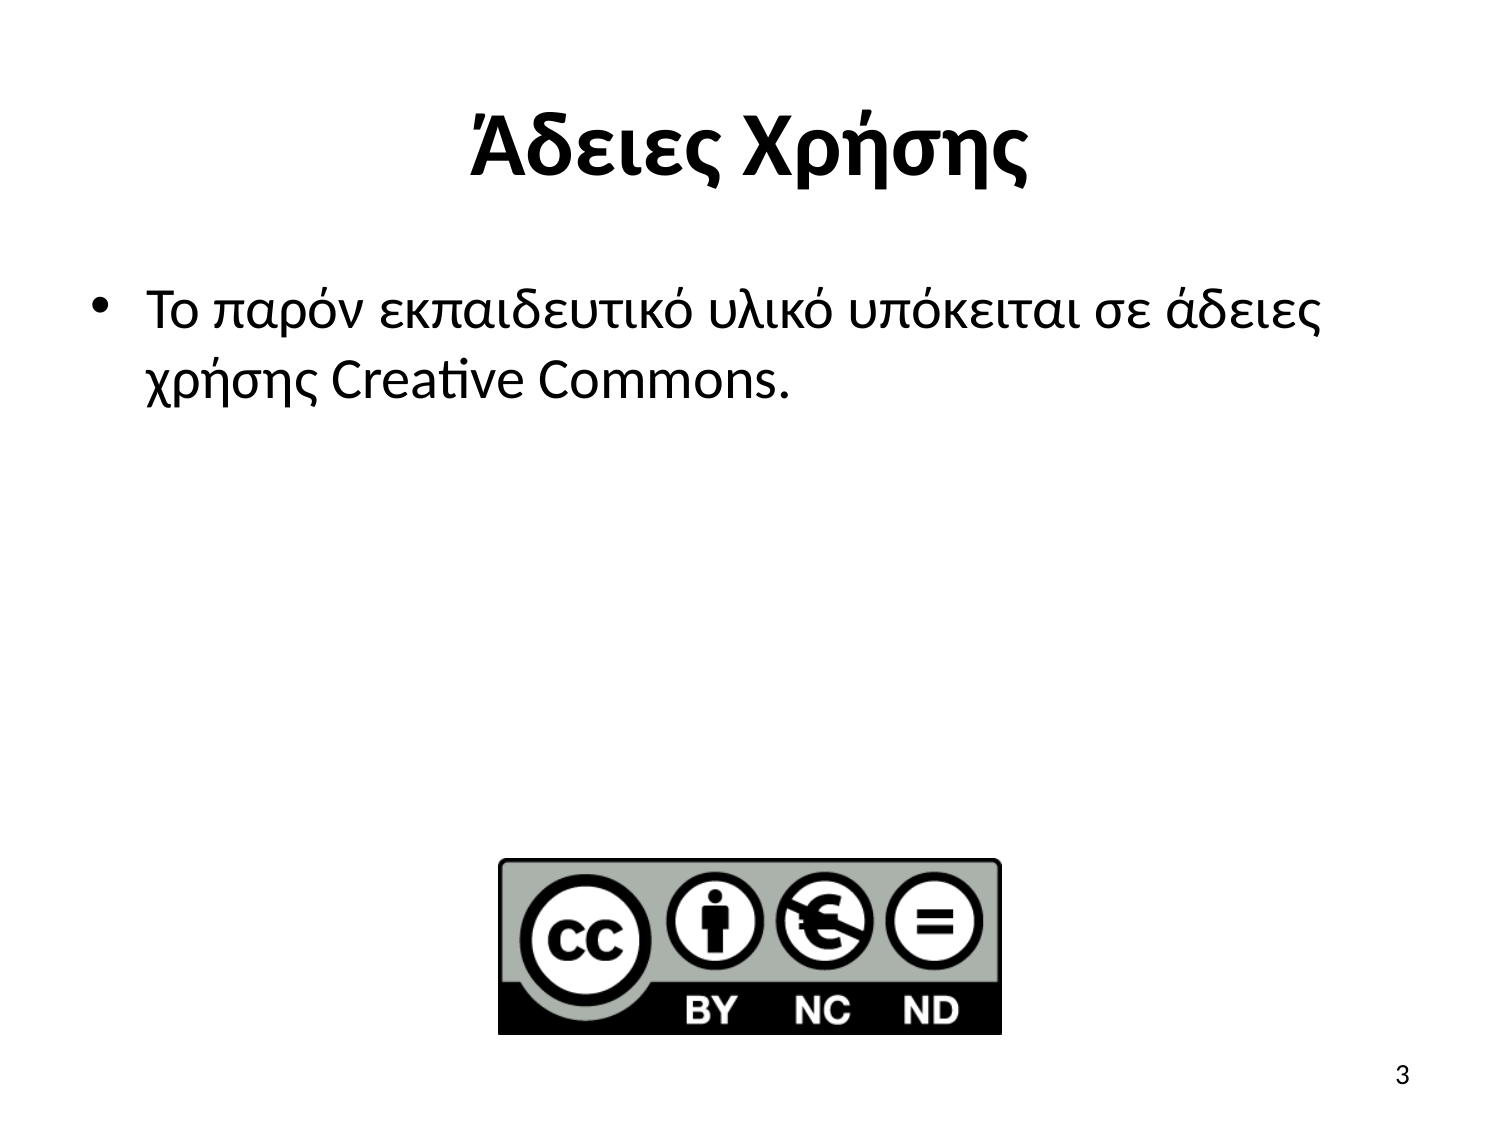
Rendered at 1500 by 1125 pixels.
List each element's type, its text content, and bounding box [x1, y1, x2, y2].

picture [497, 858, 1003, 1036]
slide_number 3 [1074, 1042, 1425, 1103]
title Άδειες Χρήσης [75, 45, 1425, 233]
list Το παρόν εκπαιδευτικό υλικό υπόκειται σε άδειες χρήσης Creative Commons. [75, 262, 1425, 1005]
